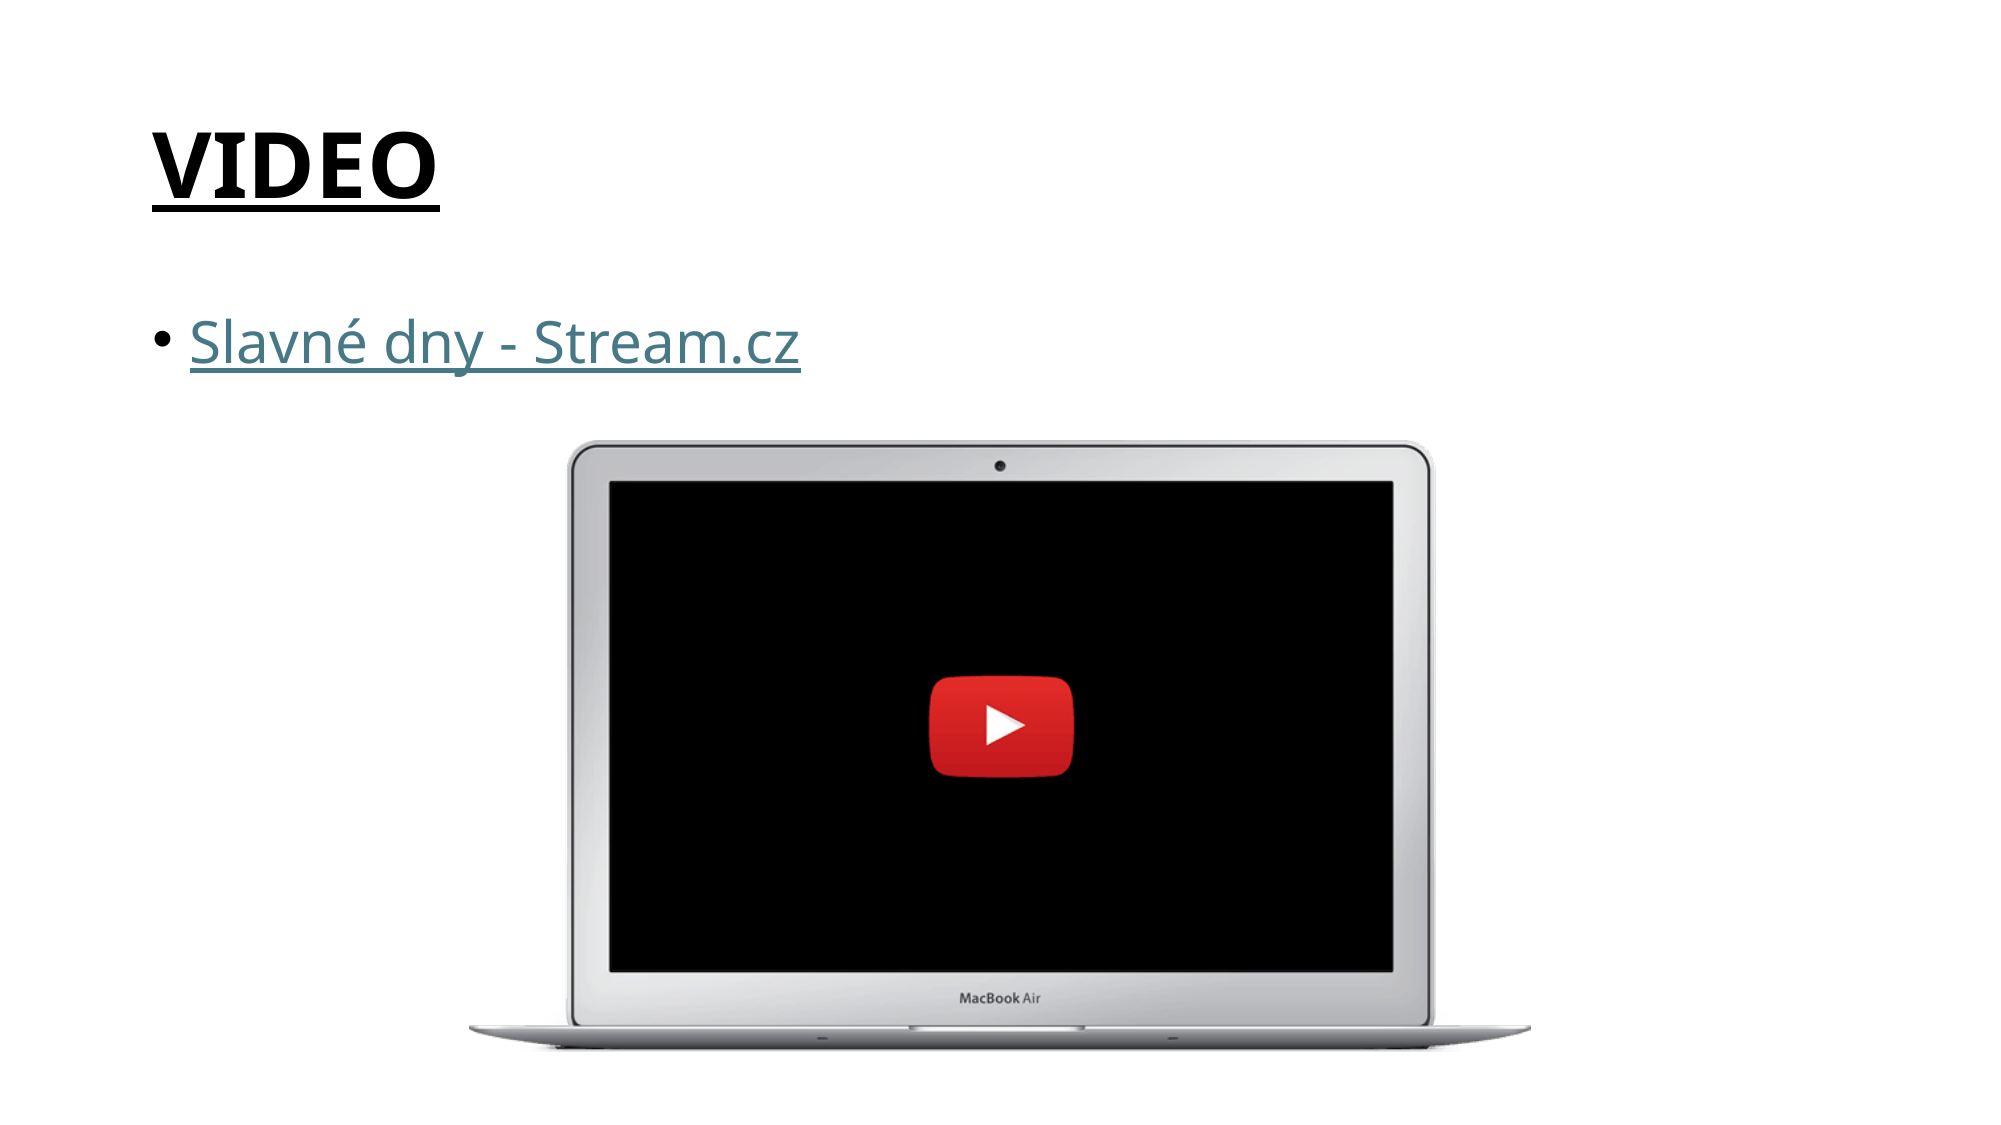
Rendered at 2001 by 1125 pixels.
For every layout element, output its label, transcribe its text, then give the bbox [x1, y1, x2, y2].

title VIDEO [137, 59, 1863, 278]
list Slavné dny - Stream.cz [137, 299, 1863, 1014]
picture [468, 439, 1532, 1053]
